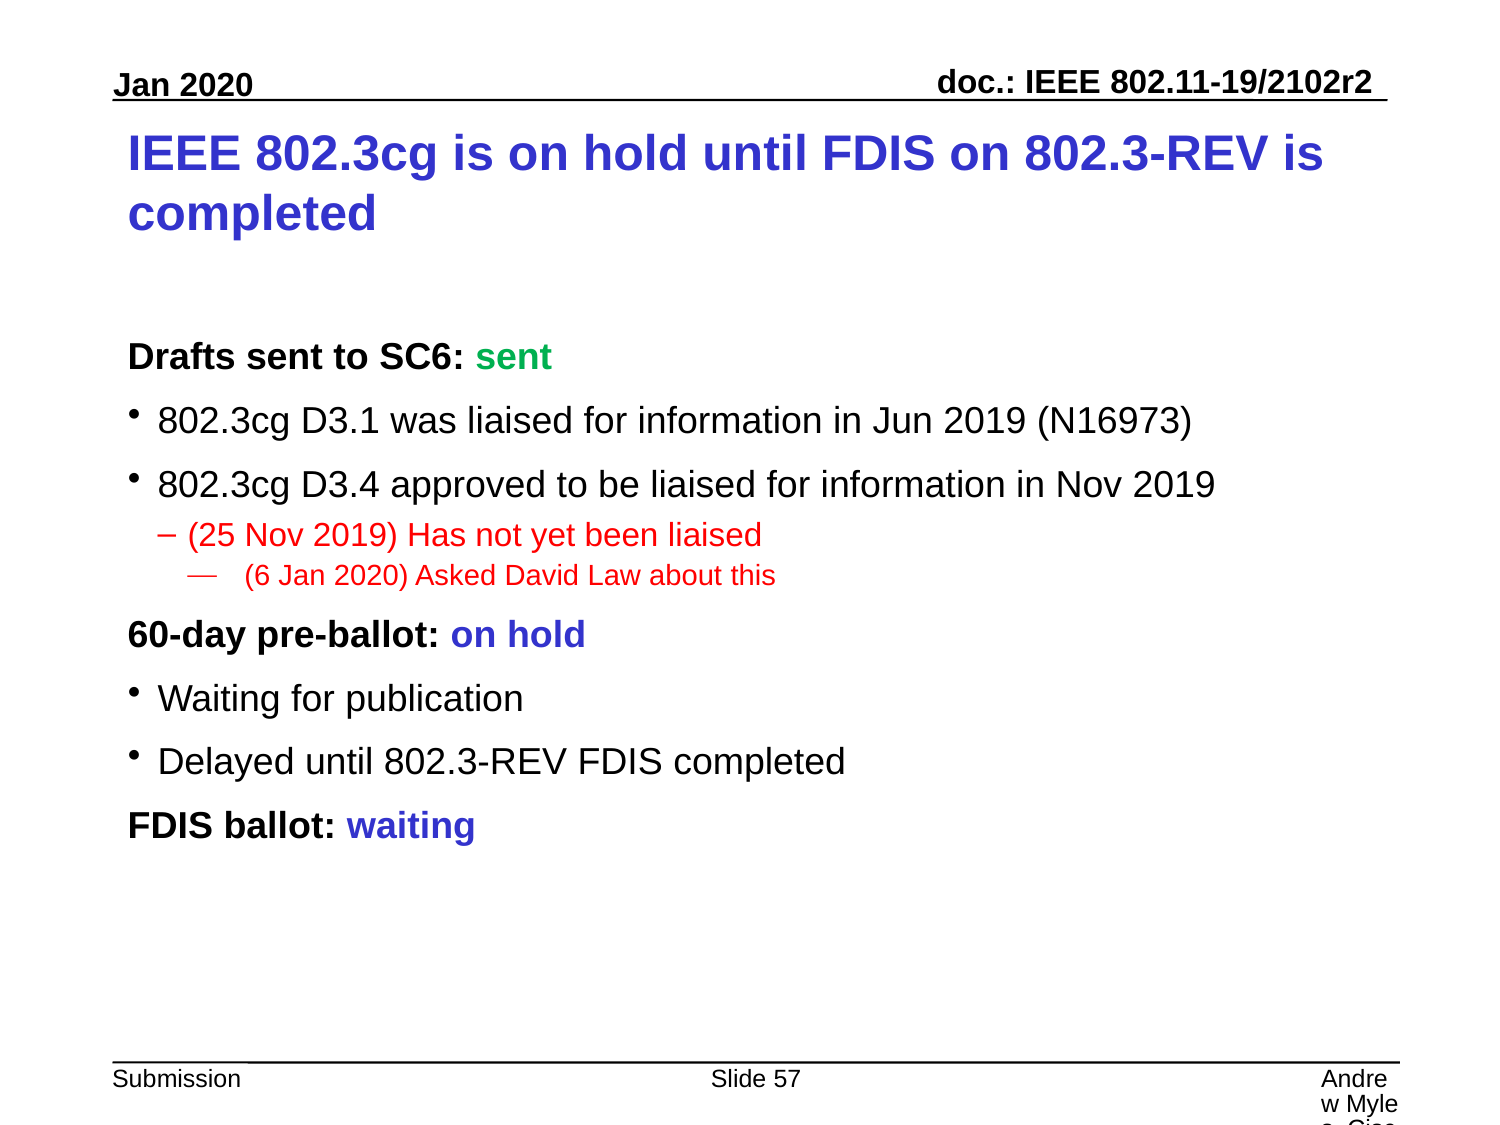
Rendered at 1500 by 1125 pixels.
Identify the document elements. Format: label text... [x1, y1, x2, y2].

title IEEE 802.3cg is on hold until FDIS on 802.3-REV is completed [112, 112, 1388, 288]
footer Andrew Myles, Cisco [1320, 1061, 1402, 1093]
list Drafts sent to SC6: sent 802.3cg D3.1 was liaised for information in Jun 2019 (N16973) 802.3cg D3.4 approved to be liaised for information in Nov 2019 (25 Nov 2019) Has not yet been liaised (6 Jan 2020) Asked David Law about this 60-day pre-ballot: on hold Waiting for publication Delayed until 802.3-REV FDIS completed FDIS ballot: waiting [112, 324, 1388, 1000]
slide_number Slide 57 [709, 1061, 803, 1093]
